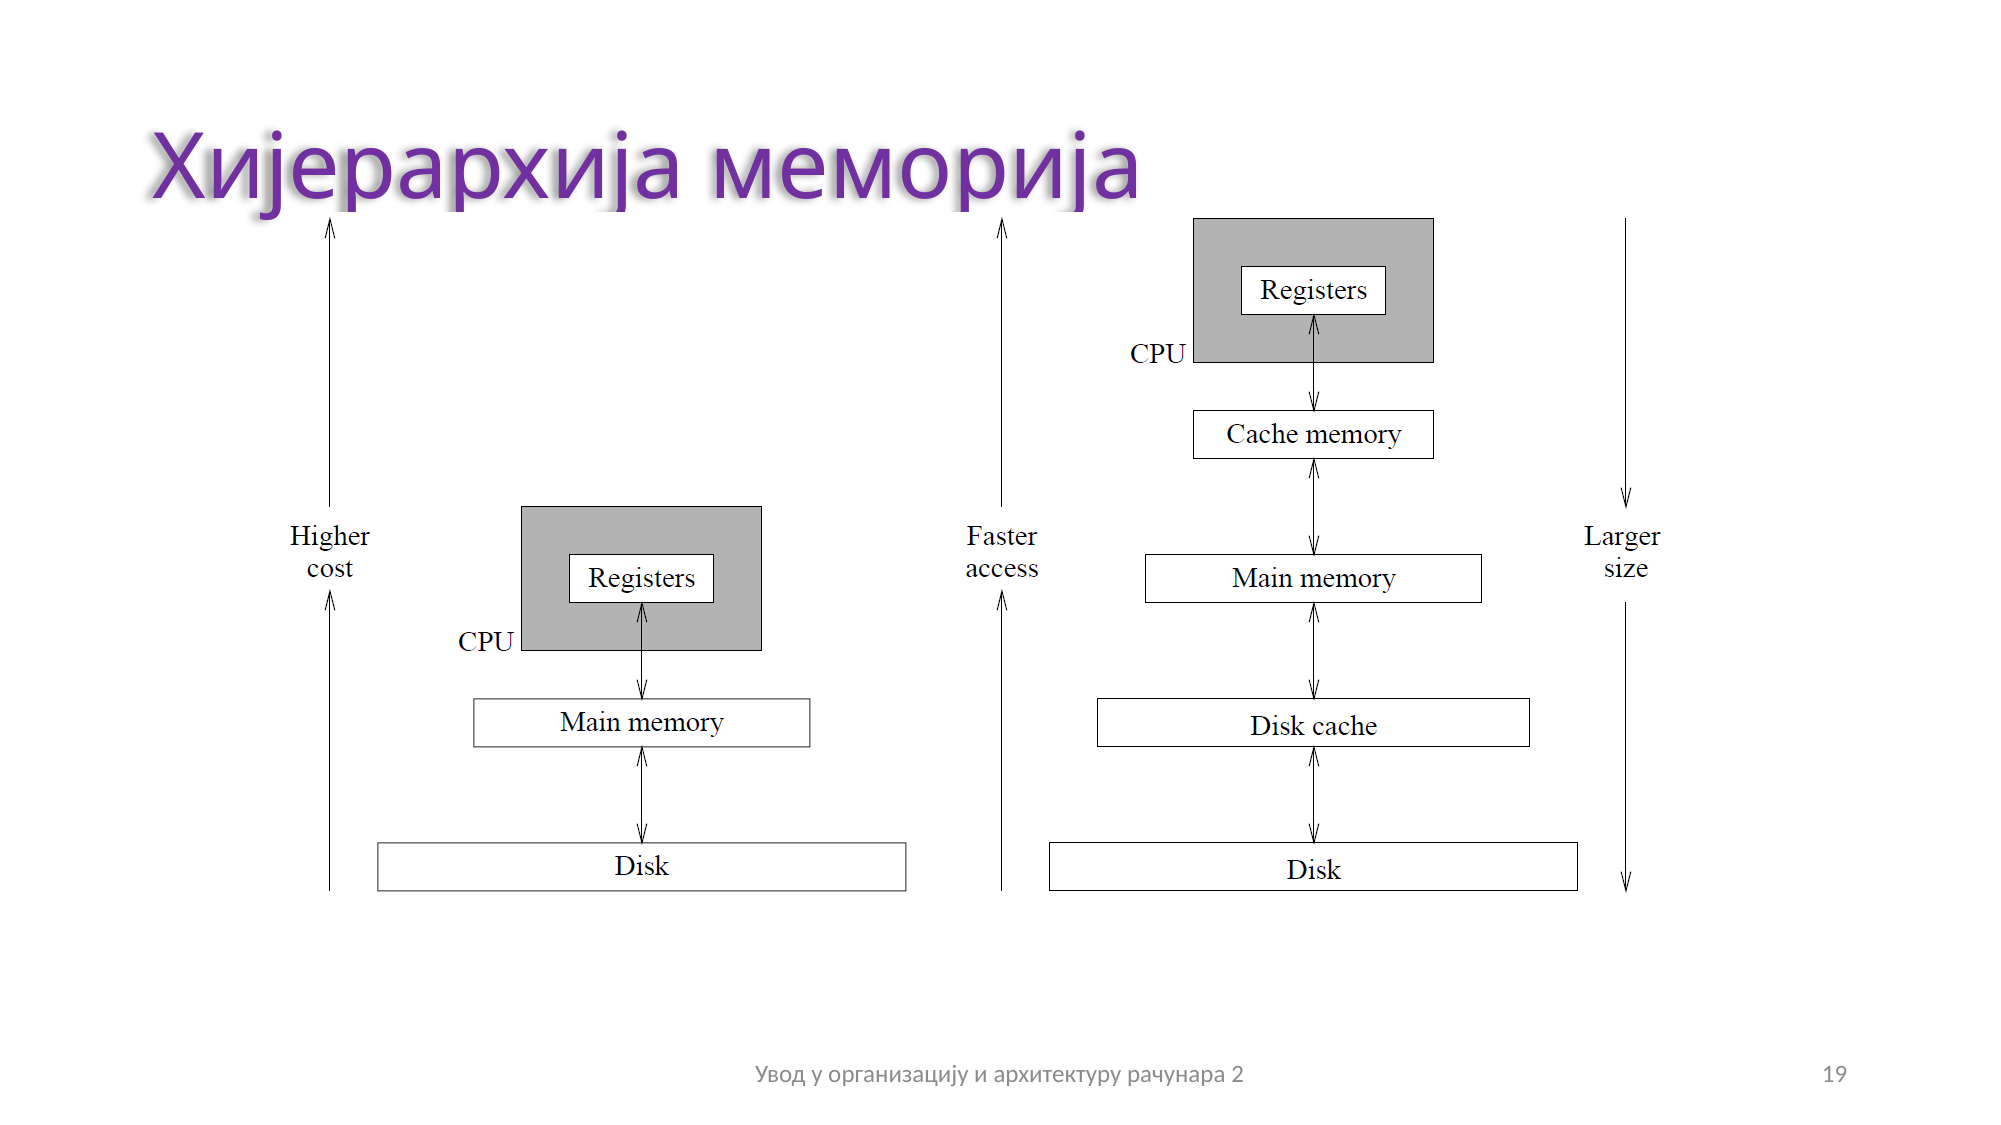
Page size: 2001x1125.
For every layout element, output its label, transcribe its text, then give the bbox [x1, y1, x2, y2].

footer Увод у организацију и архитектуру рачунара 2 [662, 1042, 1338, 1103]
picture [287, 212, 1664, 900]
slide_number 19 [1412, 1042, 1863, 1103]
title Хијерархија меморија [137, 59, 1863, 278]
